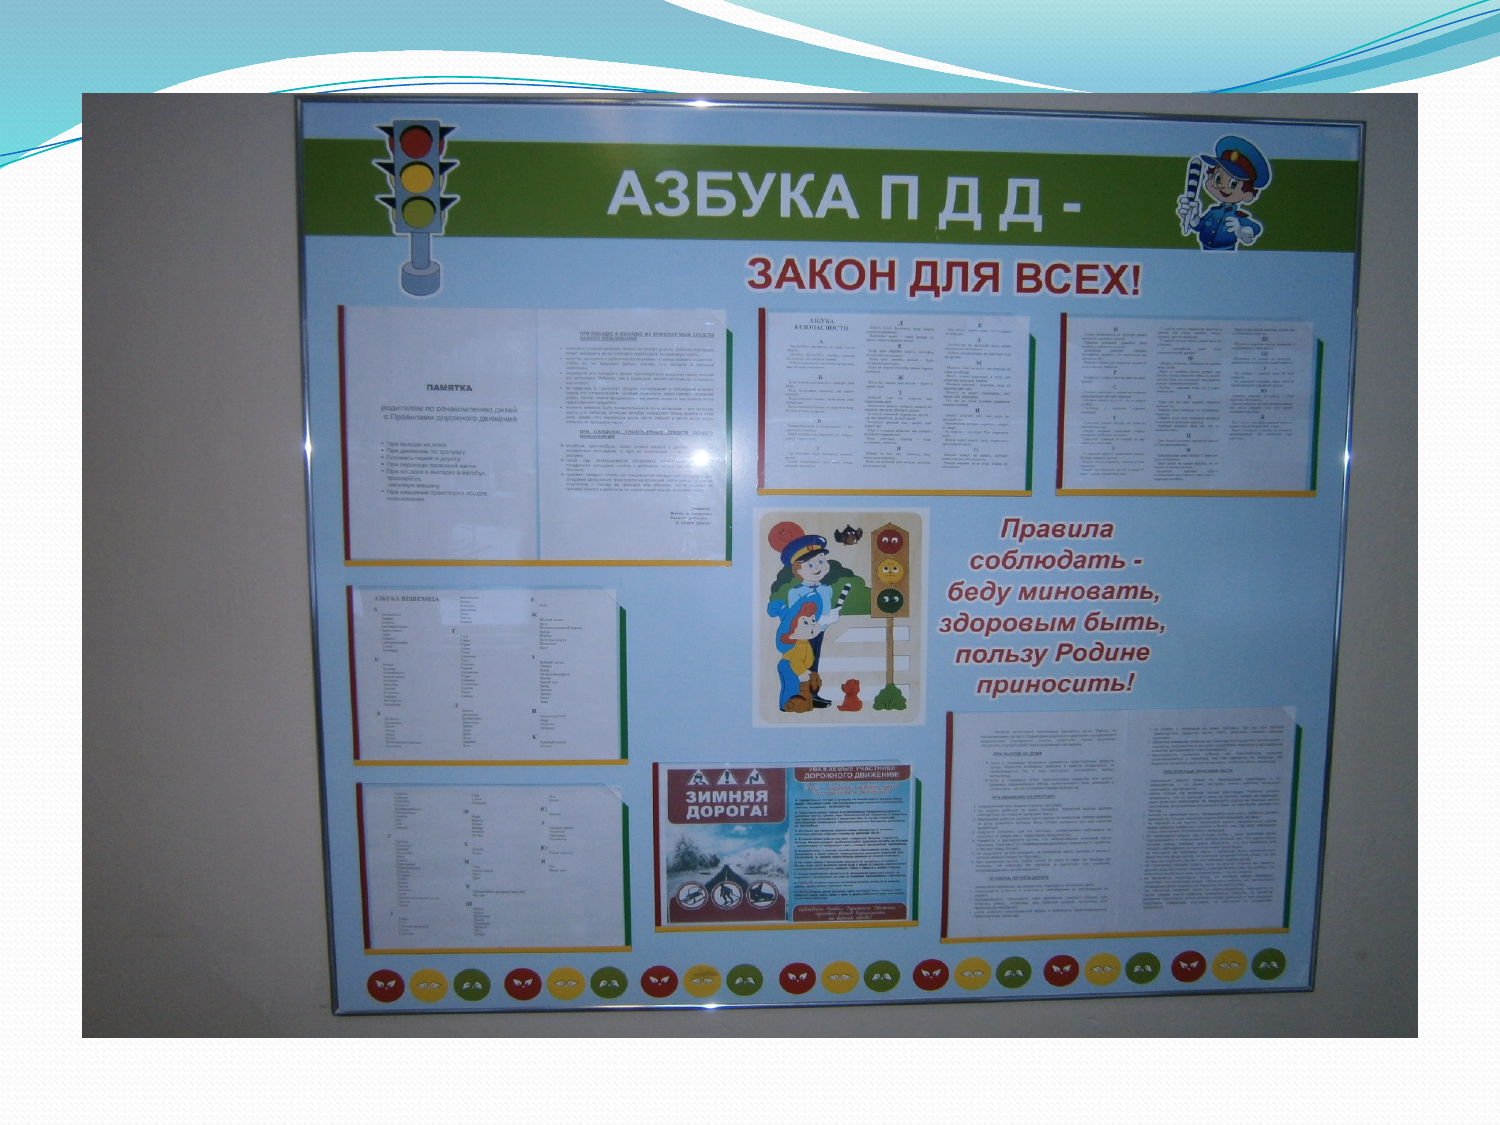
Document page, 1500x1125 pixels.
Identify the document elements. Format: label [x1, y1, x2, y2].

list [81, 93, 1419, 1038]
